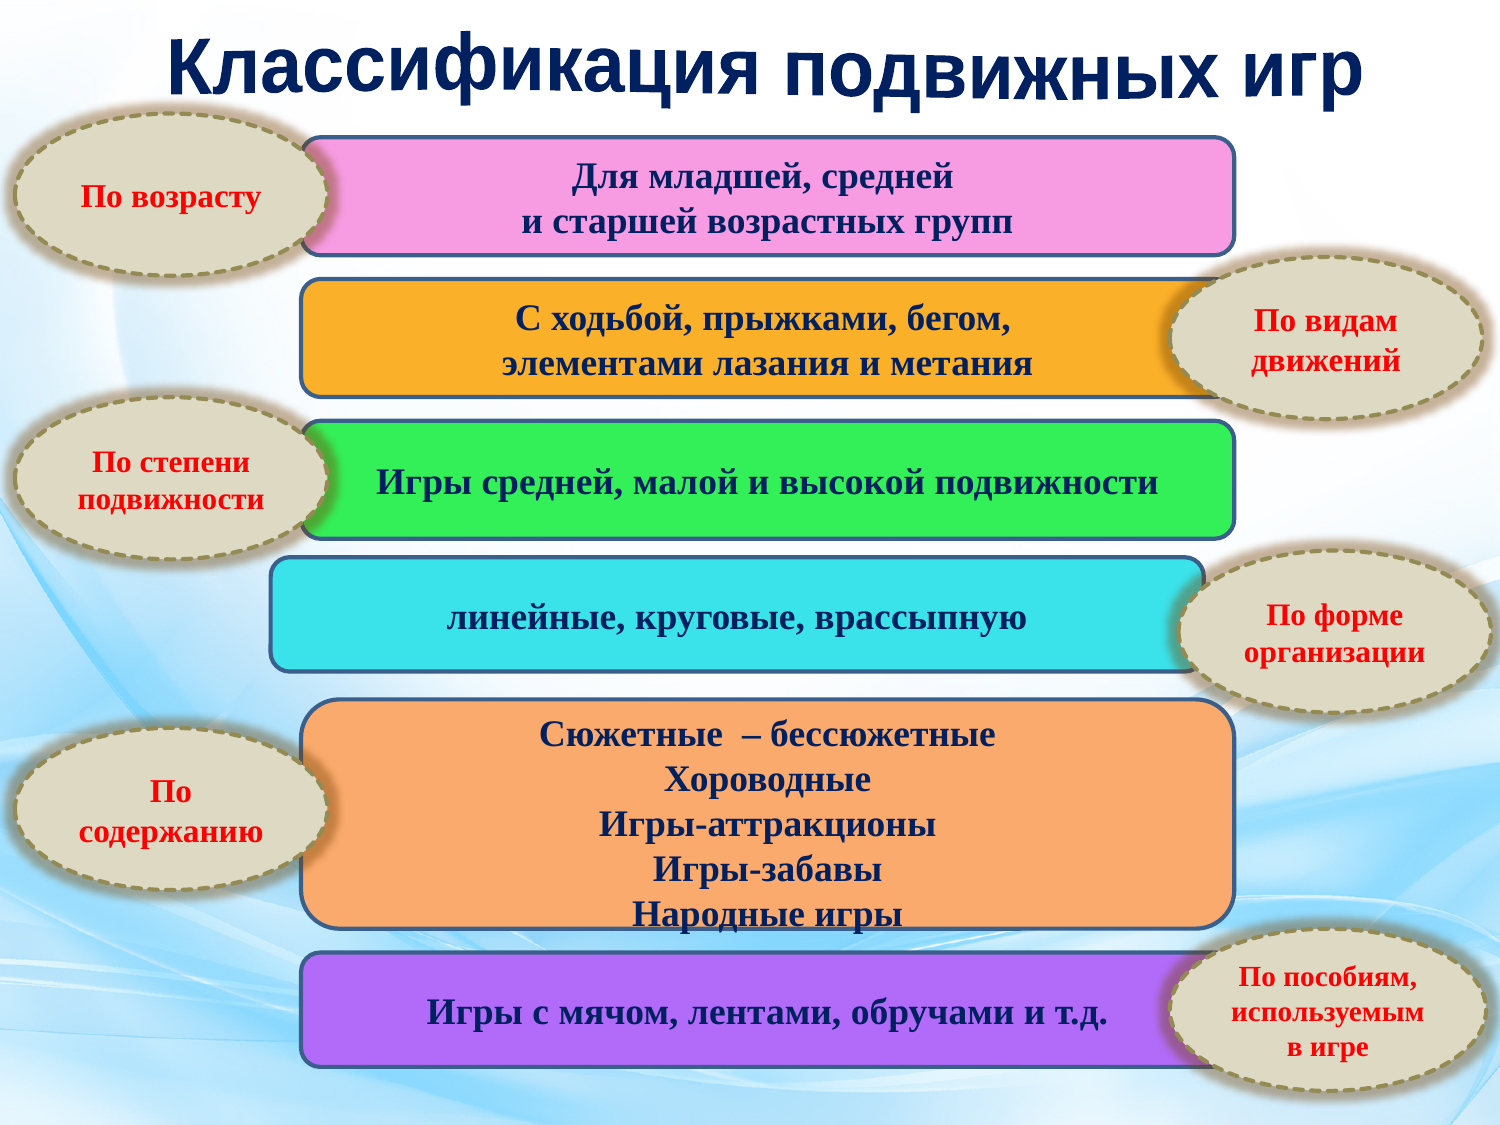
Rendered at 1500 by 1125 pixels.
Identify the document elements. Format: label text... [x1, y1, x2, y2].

text_box По форме организации [1176, 548, 1493, 715]
text_box По содержанию [12, 725, 330, 893]
text_box линейные, круговые, врассыпную [268, 555, 1203, 674]
text_box С ходьбой, прыжками, бегом, элементами лазания и метания [298, 276, 1188, 400]
text_box По возрасту [12, 111, 330, 278]
picture [0, 0, 1500, 1125]
text_box По степени подвижности [12, 395, 330, 562]
text_box Сюжетные – бессюжетные Хороводные Игры-аттракционы Игры-забавы Народные игры [298, 697, 1237, 931]
text_box По пособиям, используемым в игре [1167, 926, 1489, 1094]
text_box Игры с мячом, лентами, обручами и т.д. [298, 950, 1184, 1069]
text_box Игры средней, малой и высокой подвижности [312, 418, 1237, 541]
text_box Для младшей, средней и старшей возрастных групп [311, 135, 1237, 258]
text_box По видам движений [1167, 254, 1485, 422]
